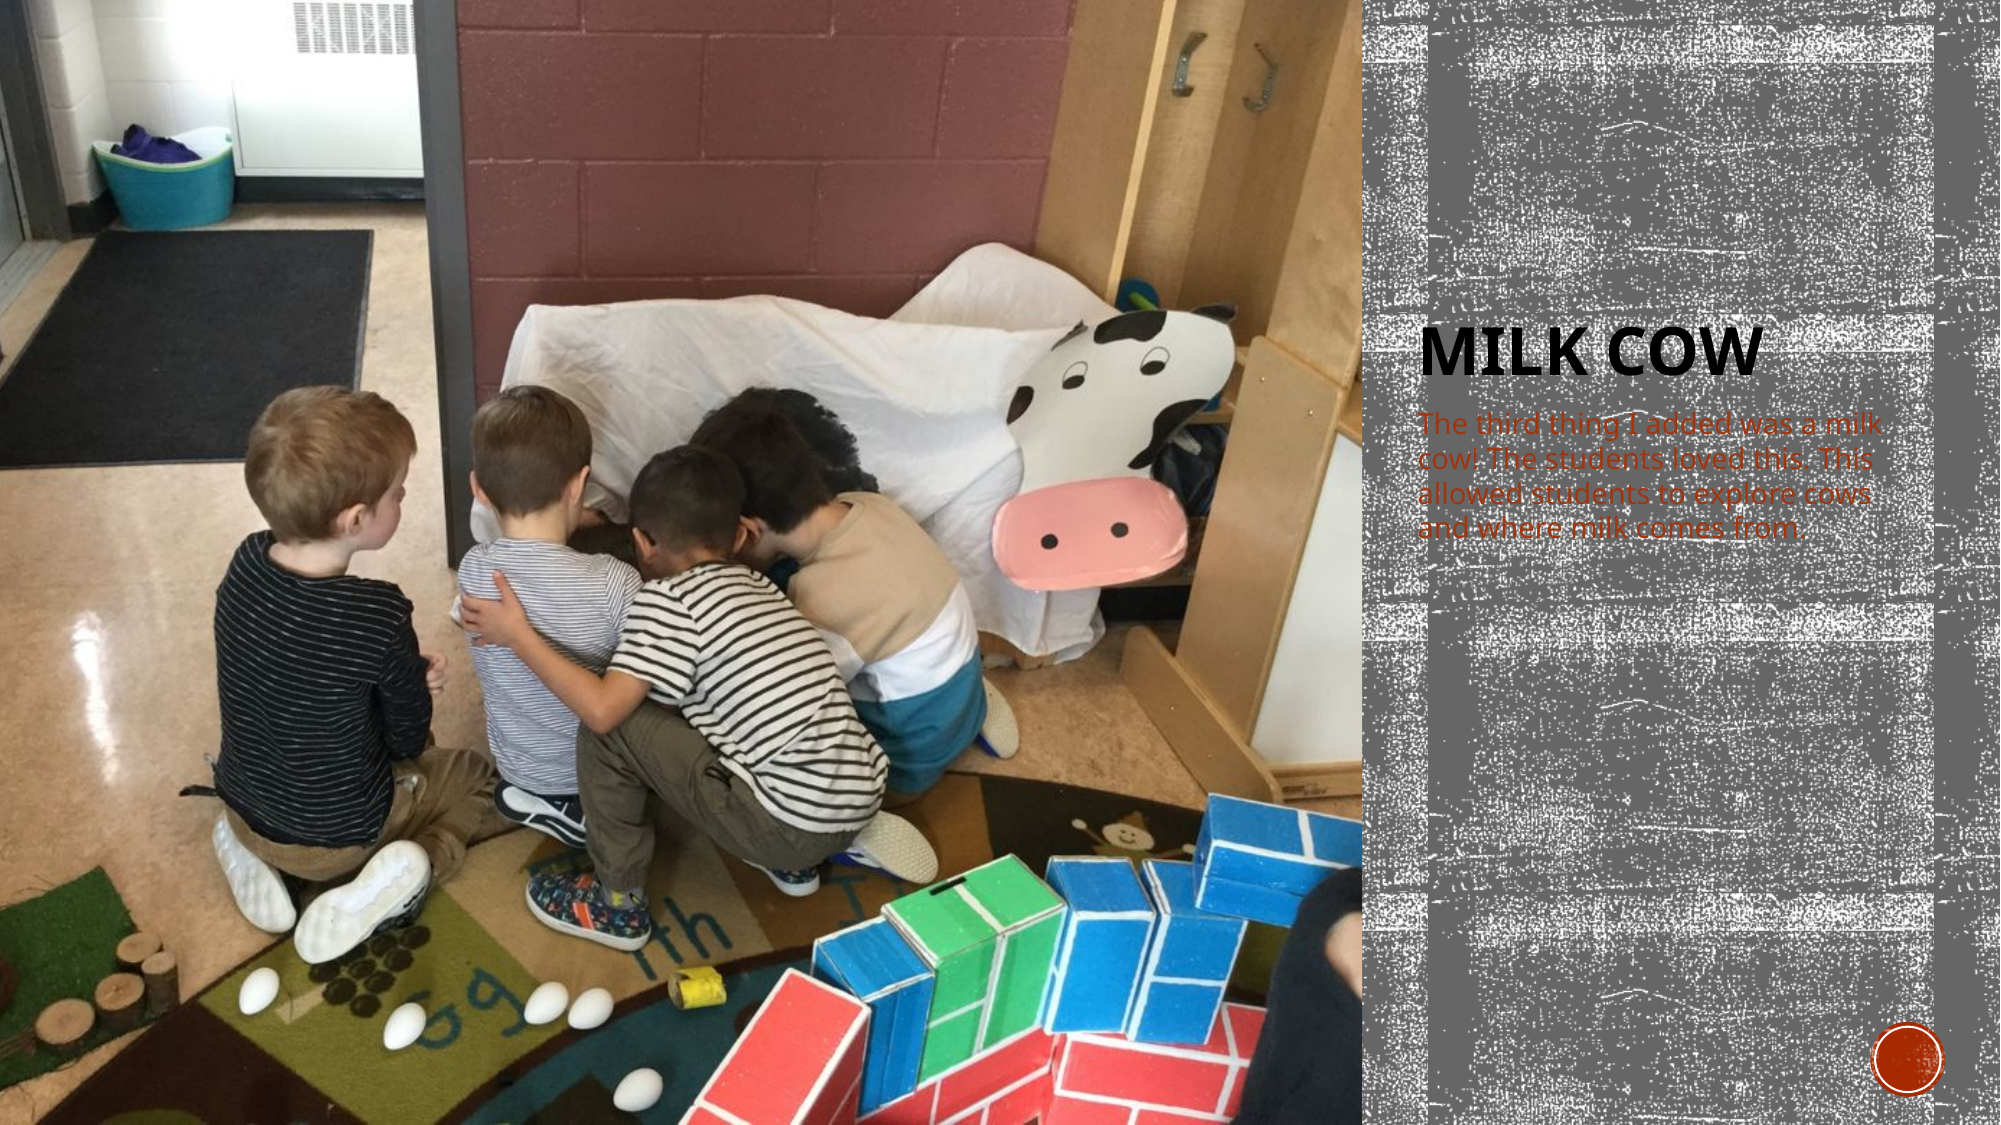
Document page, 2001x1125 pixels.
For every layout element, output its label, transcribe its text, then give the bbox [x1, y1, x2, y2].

list The third thing I added was a milk cow! The students loved this. This allowed students to explore cows and where milk comes from. [1402, 397, 1928, 938]
picture [0, 0, 1363, 1125]
title Milk Cow [1402, 112, 1928, 397]
